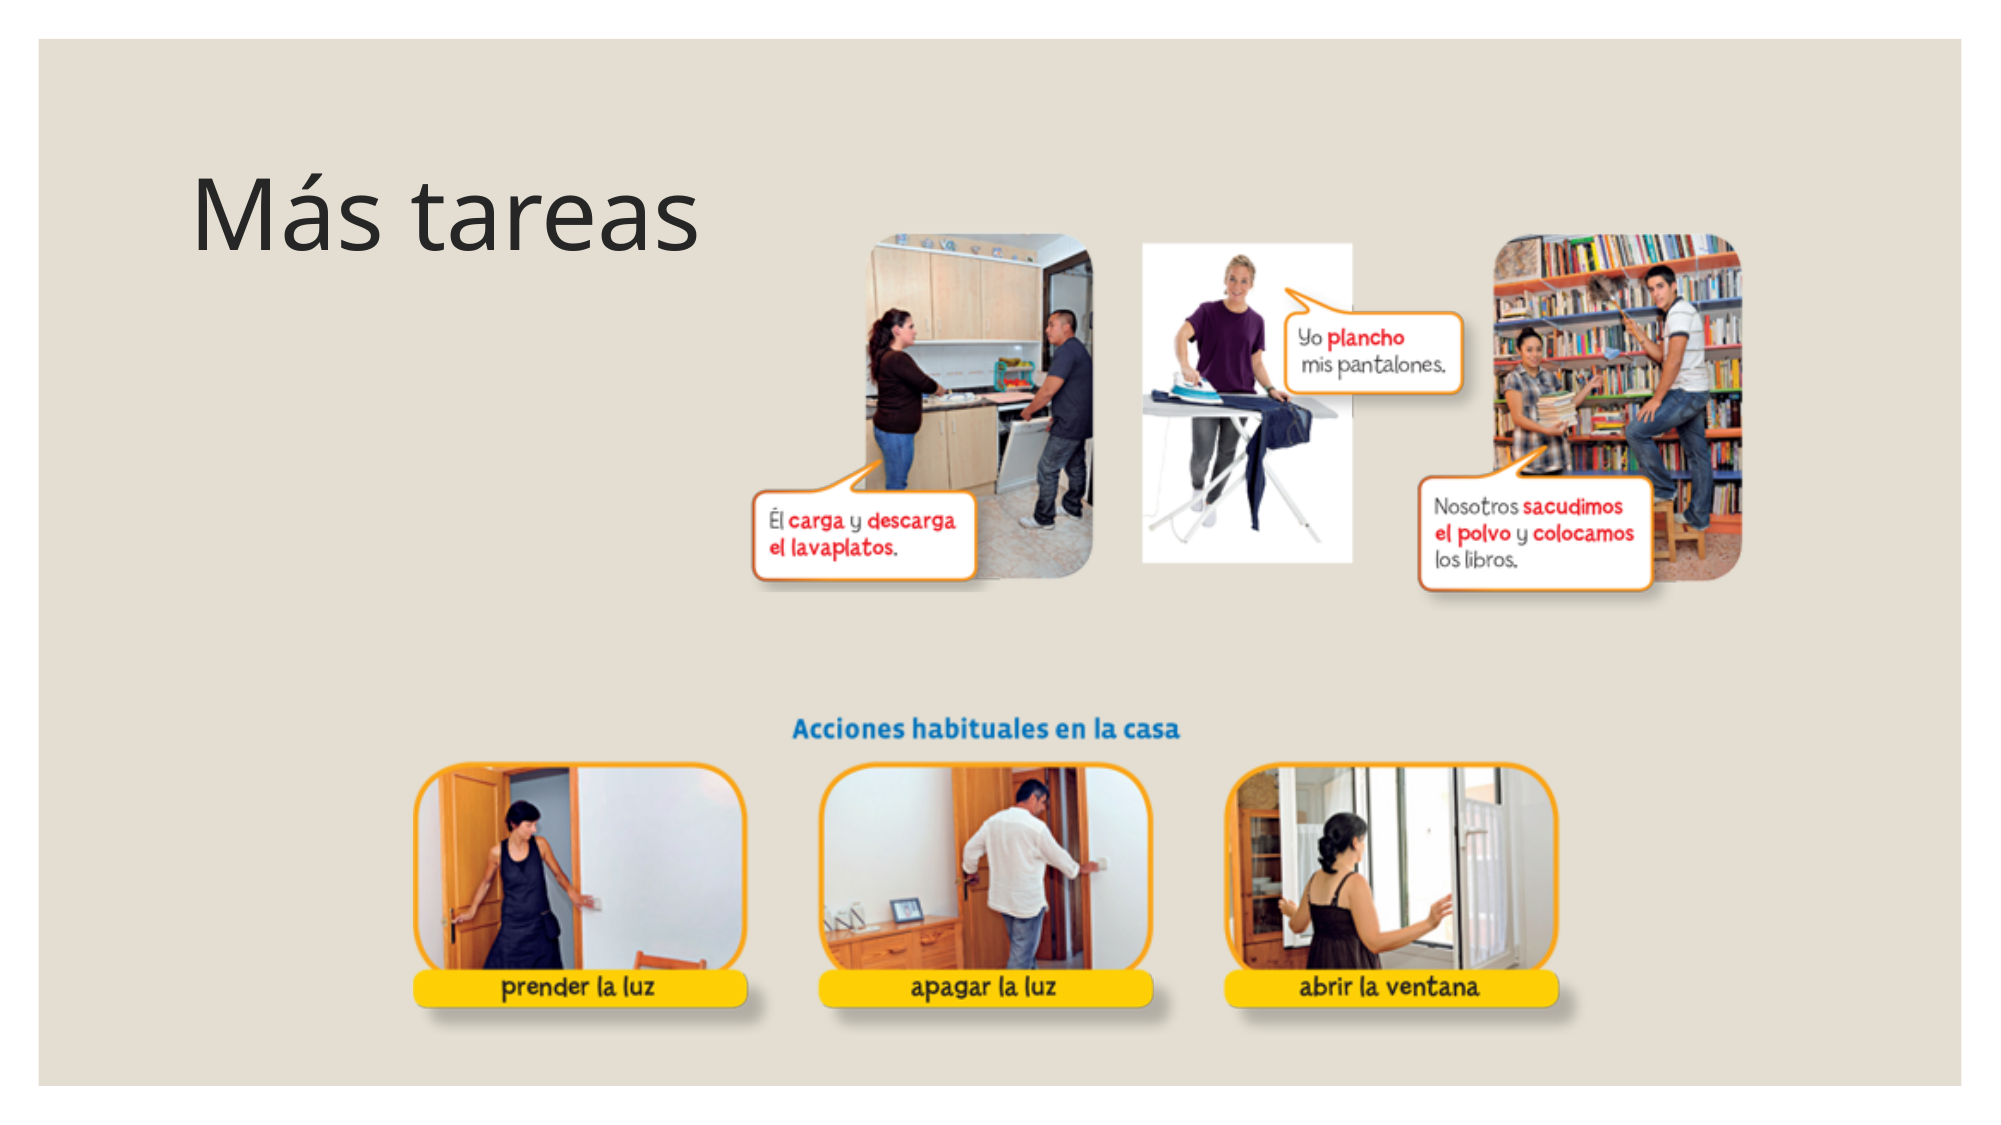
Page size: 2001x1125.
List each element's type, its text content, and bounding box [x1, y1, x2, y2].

picture [662, 217, 1844, 622]
picture [334, 697, 1605, 1035]
title Más tareas [174, 105, 1825, 331]
